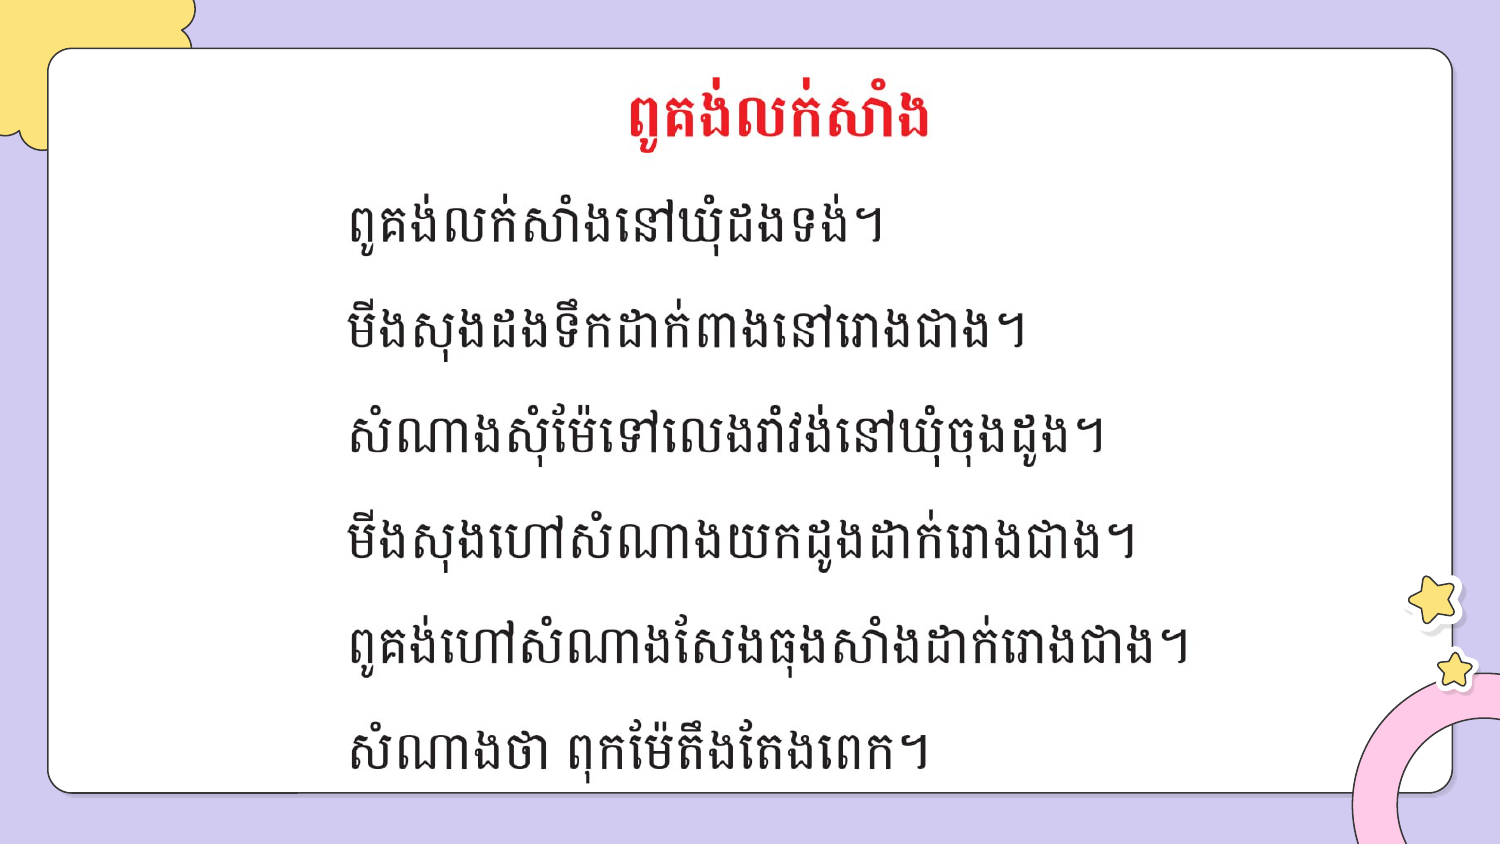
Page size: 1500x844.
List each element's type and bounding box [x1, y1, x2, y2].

text_box [1398, 566, 1466, 632]
picture [312, 59, 1211, 789]
text_box [1431, 645, 1480, 694]
text_box [1352, 673, 1500, 844]
